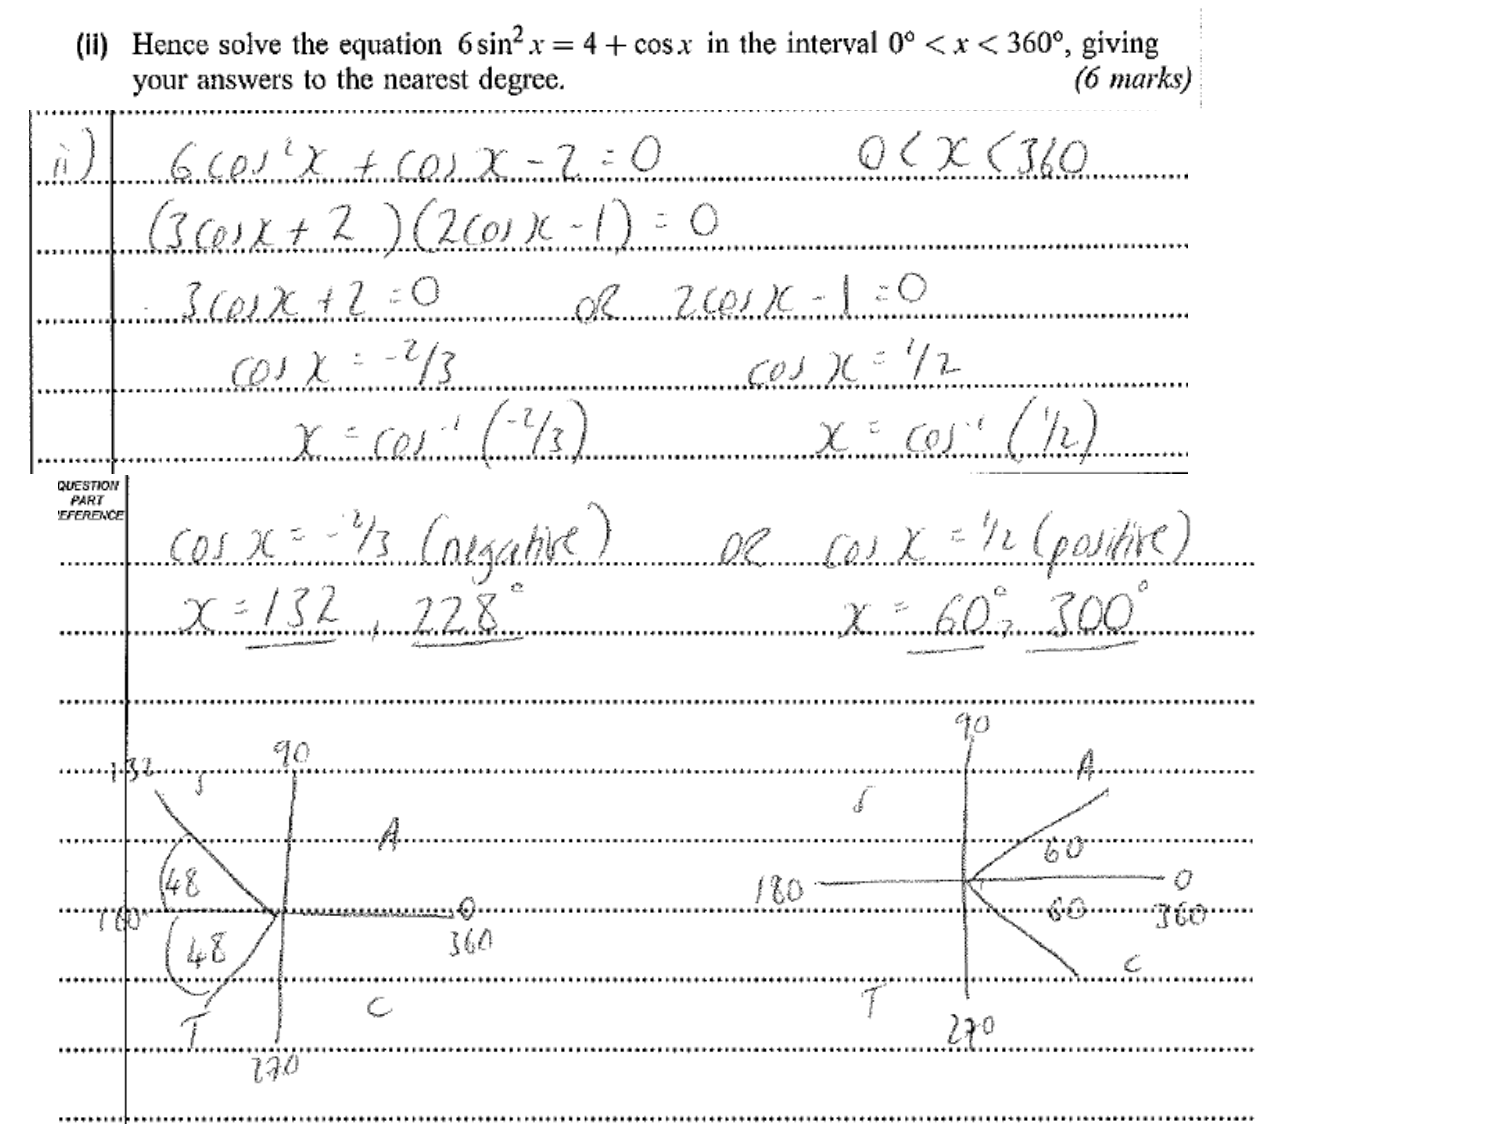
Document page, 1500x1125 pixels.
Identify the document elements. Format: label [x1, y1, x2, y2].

picture [57, 475, 1270, 1125]
picture [15, 7, 1202, 474]
